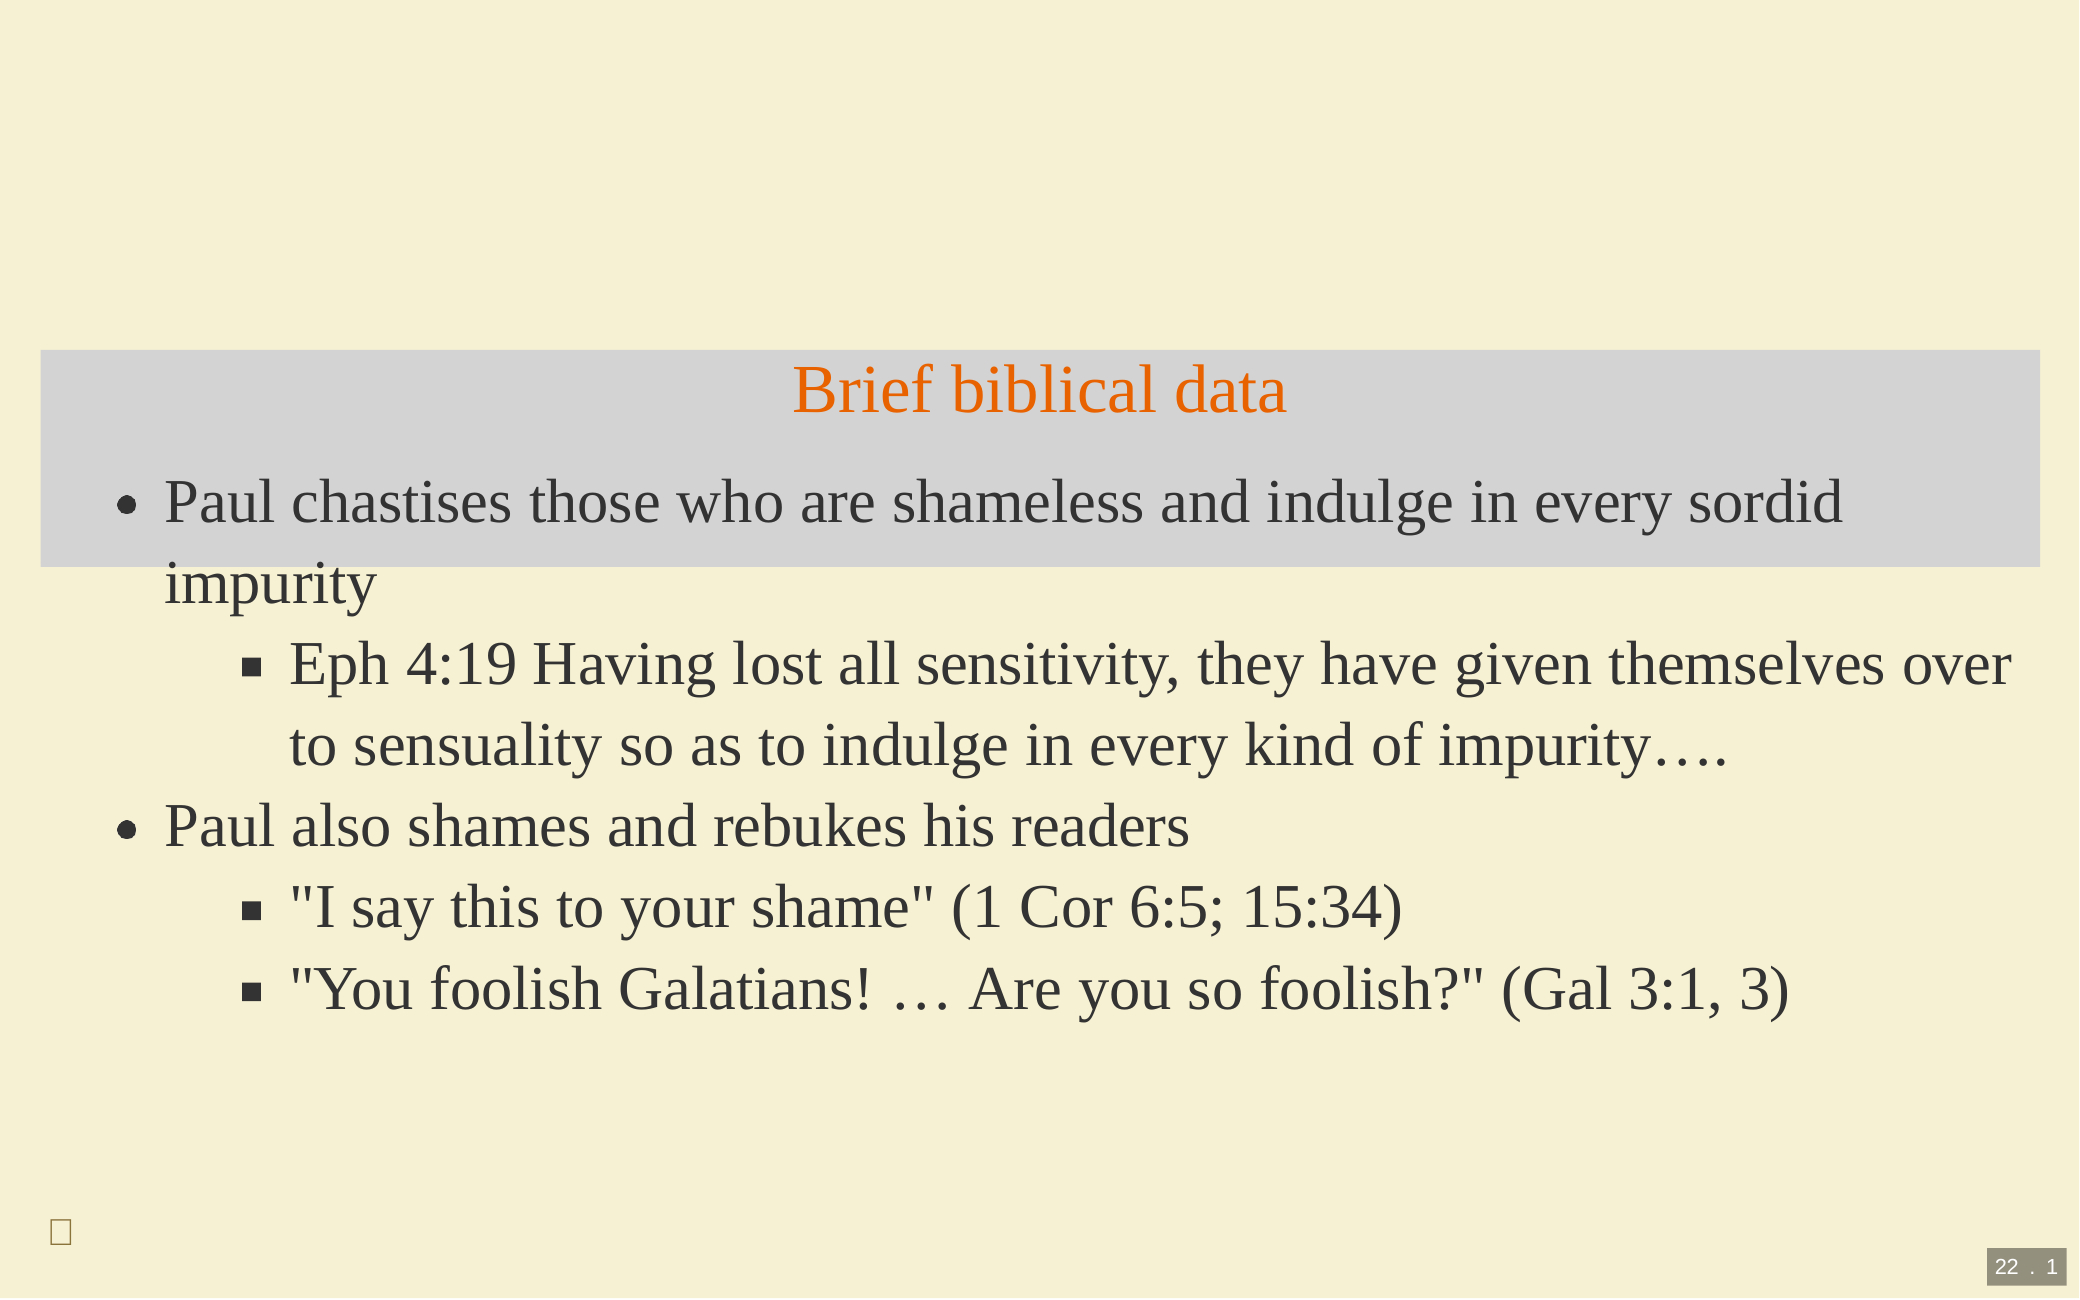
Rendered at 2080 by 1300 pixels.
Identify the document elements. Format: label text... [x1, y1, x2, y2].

slide_number 22 . 1 [1988, 1252, 2068, 1300]
picture [116, 819, 137, 840]
picture [116, 494, 137, 515]
text_box  [44, 1211, 82, 1254]
text_box Paul chastises those who are shameless and indulge in every sordid impurity Eph 4:19 Having lost all sensitivity, they have given themselves over to sensuality so as to indulge in every kind of impurity…. Paul also shames and rebukes his readers "I say this to your shame" (1 Cor 6:5; 15:34) "You foolish Galatians! … Are you so foolish?" (Gal 3:1, 3) [162, 452, 2018, 1022]
title Brief biblical data [40, 349, 2041, 567]
text_box [1987, 1248, 2067, 1286]
